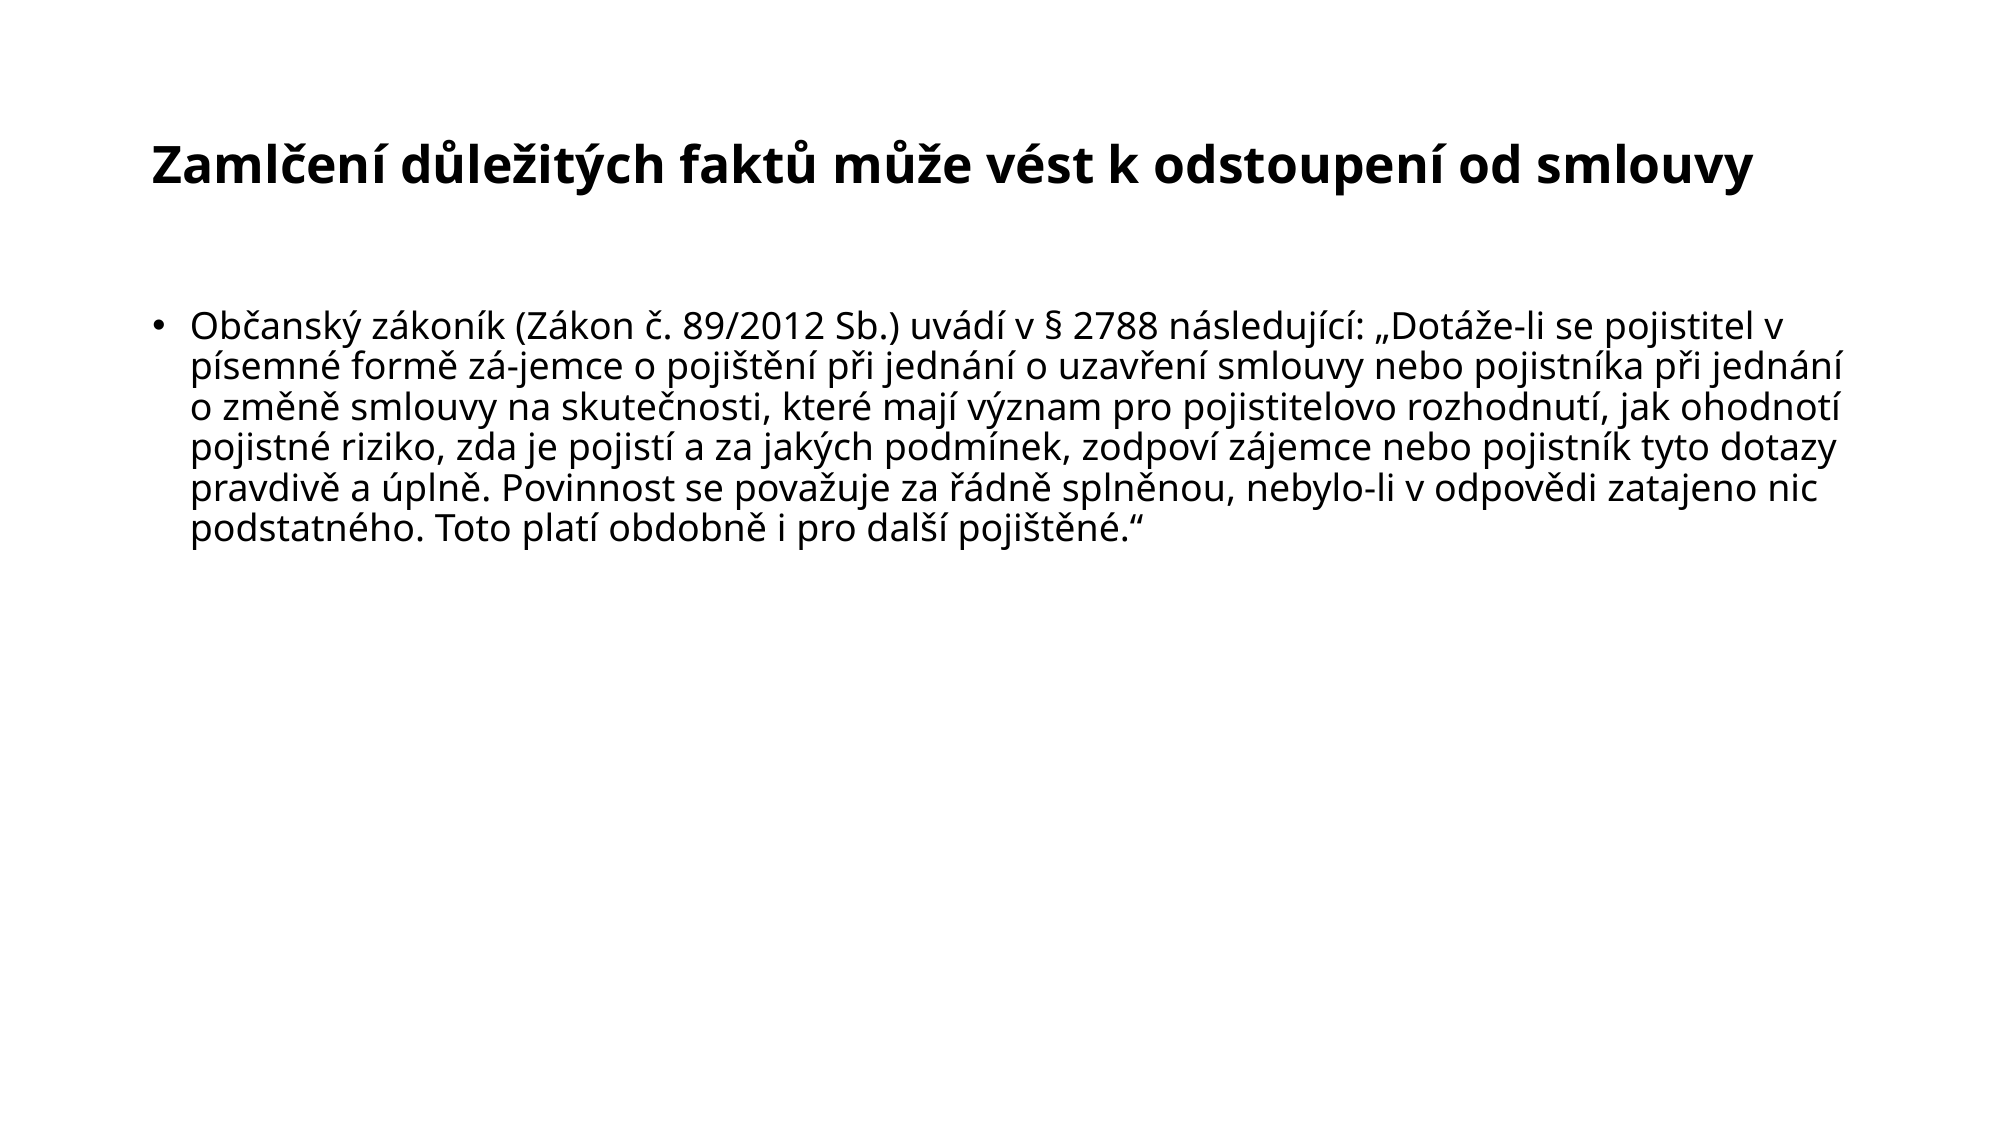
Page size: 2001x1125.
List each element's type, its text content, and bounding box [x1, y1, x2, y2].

list Občanský zákoník (Zákon č. 89/2012 Sb.) uvádí v § 2788 následující: „Dotáže-li se pojistitel v písemné formě zá-jemce o pojištění při jednání o uzavření smlouvy nebo pojistníka při jednání o změně smlouvy na skutečnosti, které mají význam pro pojistitelovo rozhodnutí, jak ohodnotí pojistné riziko, zda je pojistí a za jakých podmínek, zodpoví zájemce nebo pojistník tyto dotazy pravdivě a úplně. Povinnost se považuje za řádně splněnou, nebylo-li v odpovědi zatajeno nic podstatného. Toto platí obdobně i pro další pojištěné.“ [137, 299, 1863, 1014]
title Zamlčení důležitých faktů může vést k odstoupení od smlouvy [137, 59, 1863, 278]
